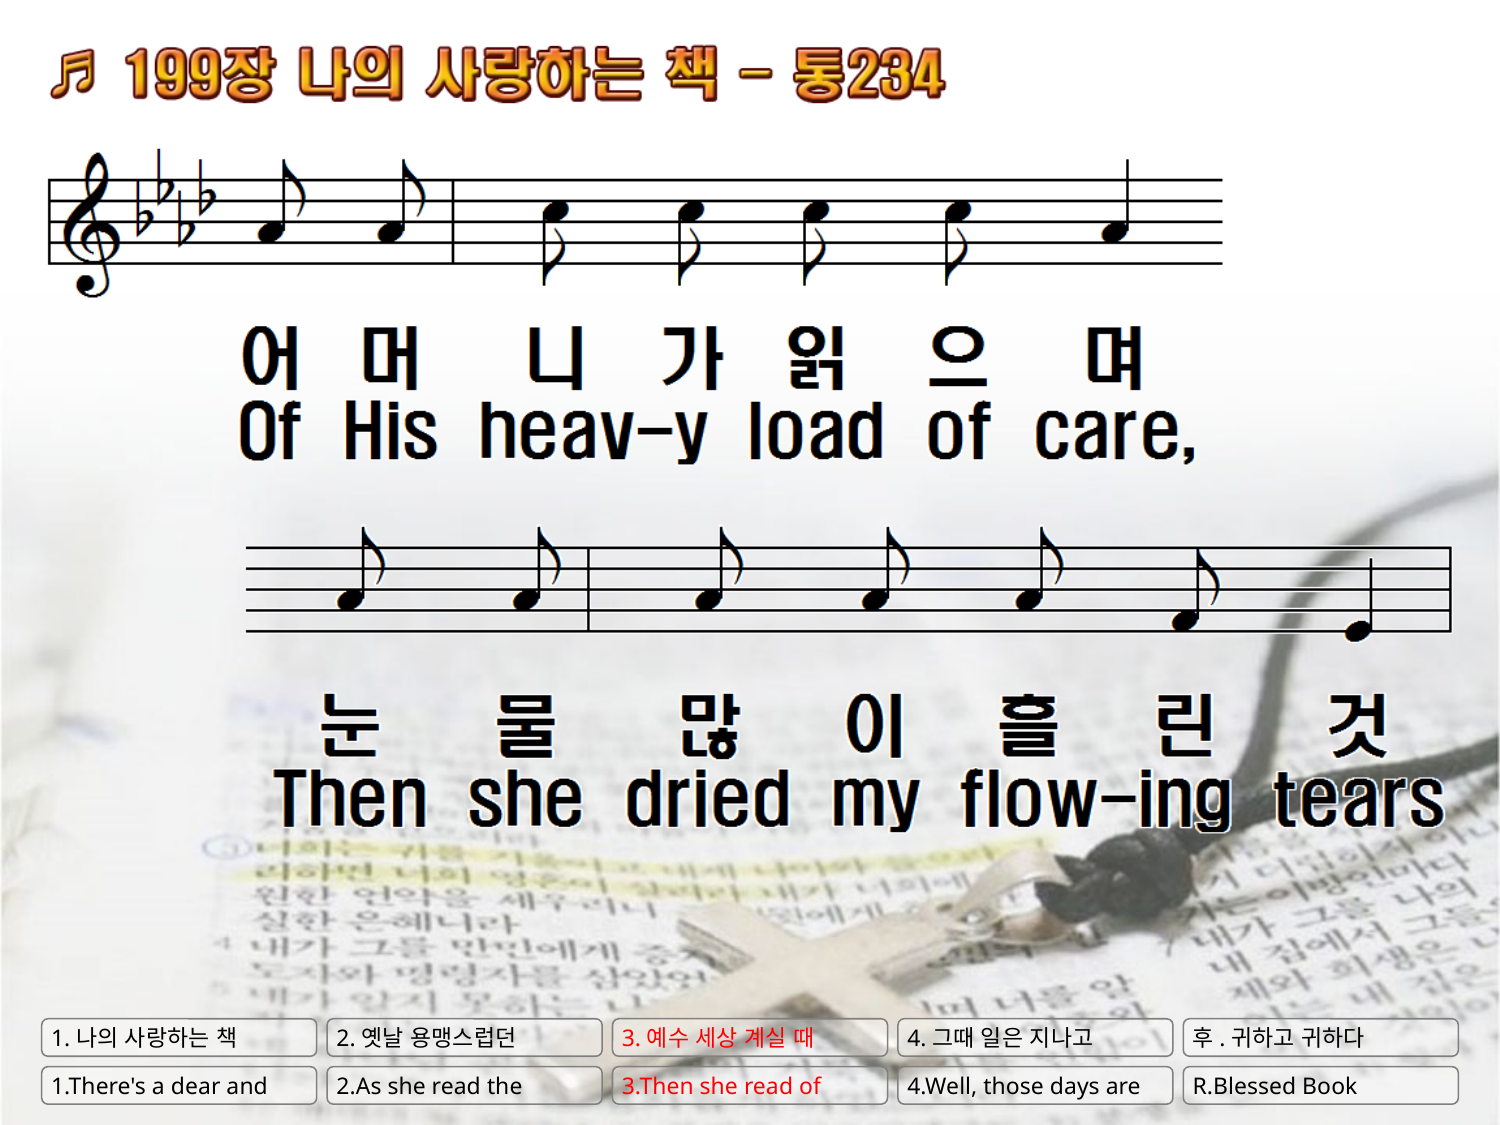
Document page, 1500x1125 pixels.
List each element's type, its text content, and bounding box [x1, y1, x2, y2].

text_box 1.나의 사랑하는 책 [41, 1018, 317, 1057]
picture [0, 0, 1500, 1125]
text_box 후.귀하고 귀하다 [1183, 1018, 1459, 1057]
text_box 1.There's a dear and [41, 1066, 317, 1105]
text_box 3.예수 세상 계실 때 [612, 1018, 888, 1057]
text_box R.Blessed Book [1183, 1066, 1459, 1105]
text_box 2.옛날 용맹스럽던 [327, 1018, 603, 1057]
text_box 4.그때 일은 지나고 [897, 1018, 1173, 1057]
text_box 4.Well, those days are [897, 1066, 1173, 1105]
text_box 2.As she read the [327, 1066, 603, 1105]
text_box 3.Then she read of [612, 1066, 888, 1105]
